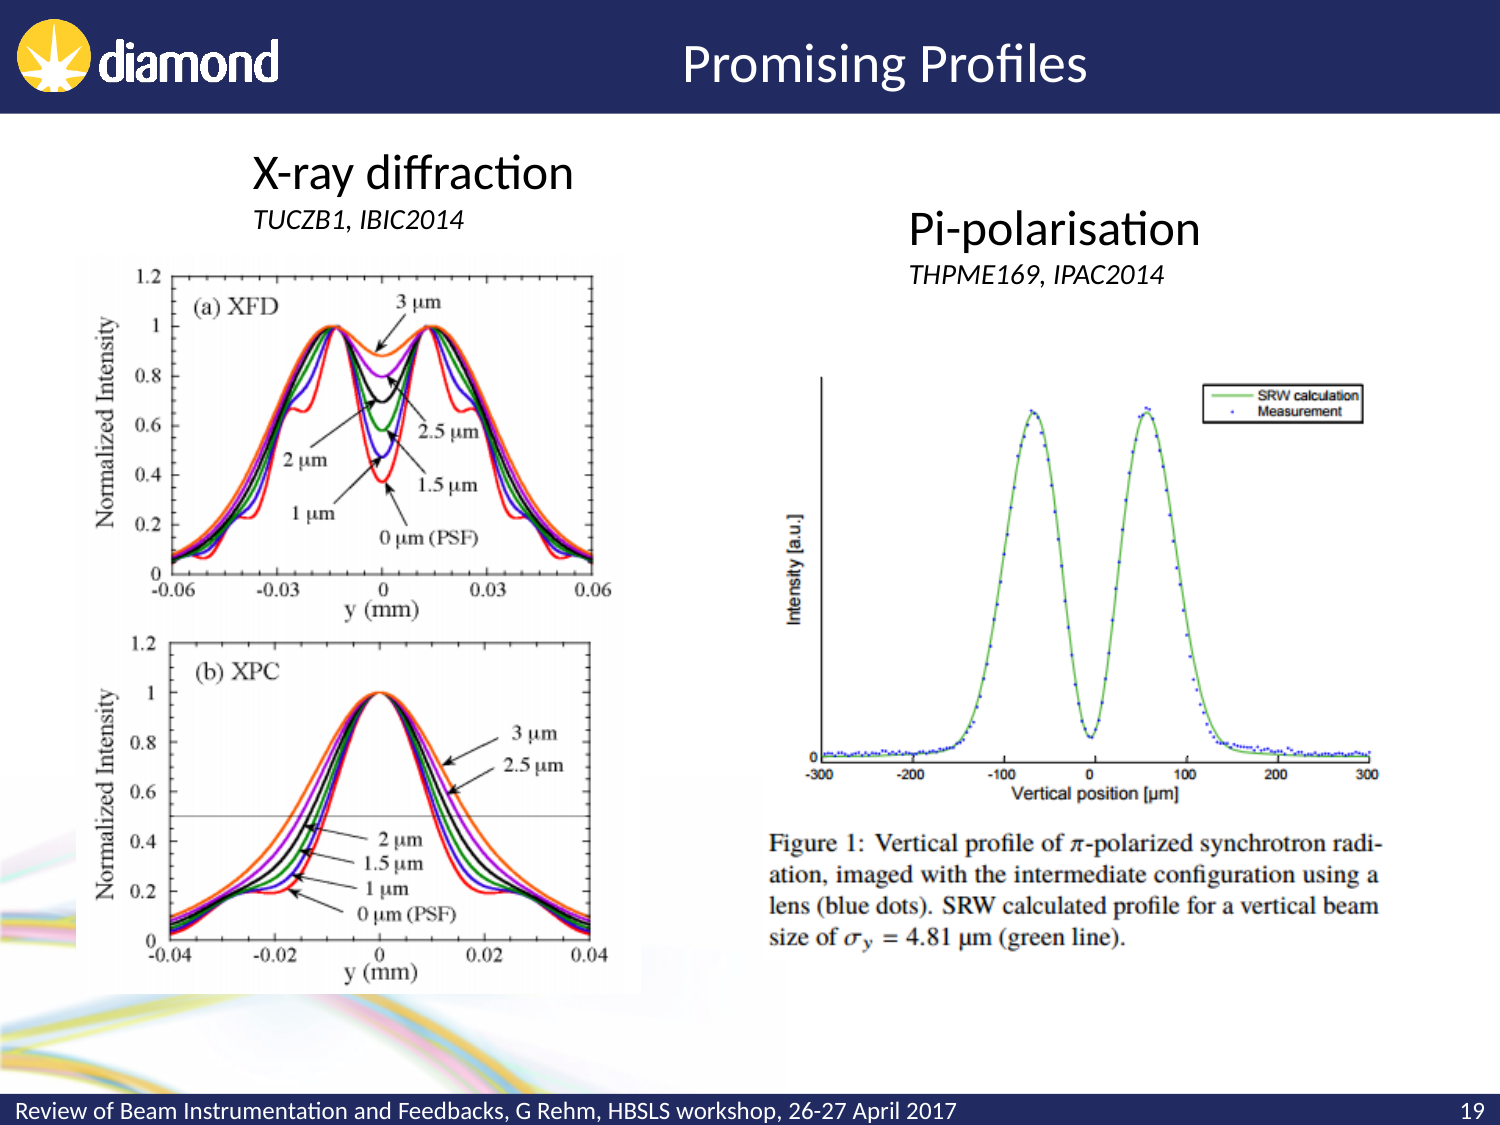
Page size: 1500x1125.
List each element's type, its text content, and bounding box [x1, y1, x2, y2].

text_box X-ray diffraction TUCZB1, IBIC2014 [163, 132, 590, 241]
text_box Pi-polarisation THPME169, IPAC2014 [893, 188, 1217, 298]
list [76, 243, 641, 994]
picture [17, 19, 278, 92]
slide_number 19 [1429, 1094, 1500, 1125]
footer Review of Beam Instrumentation and Feedbacks, G Rehm, HBSLS workshop, 26-27 April 2017 [0, 1094, 1412, 1125]
title Promising Profiles [301, 19, 1471, 102]
picture [0, 349, 1403, 1093]
